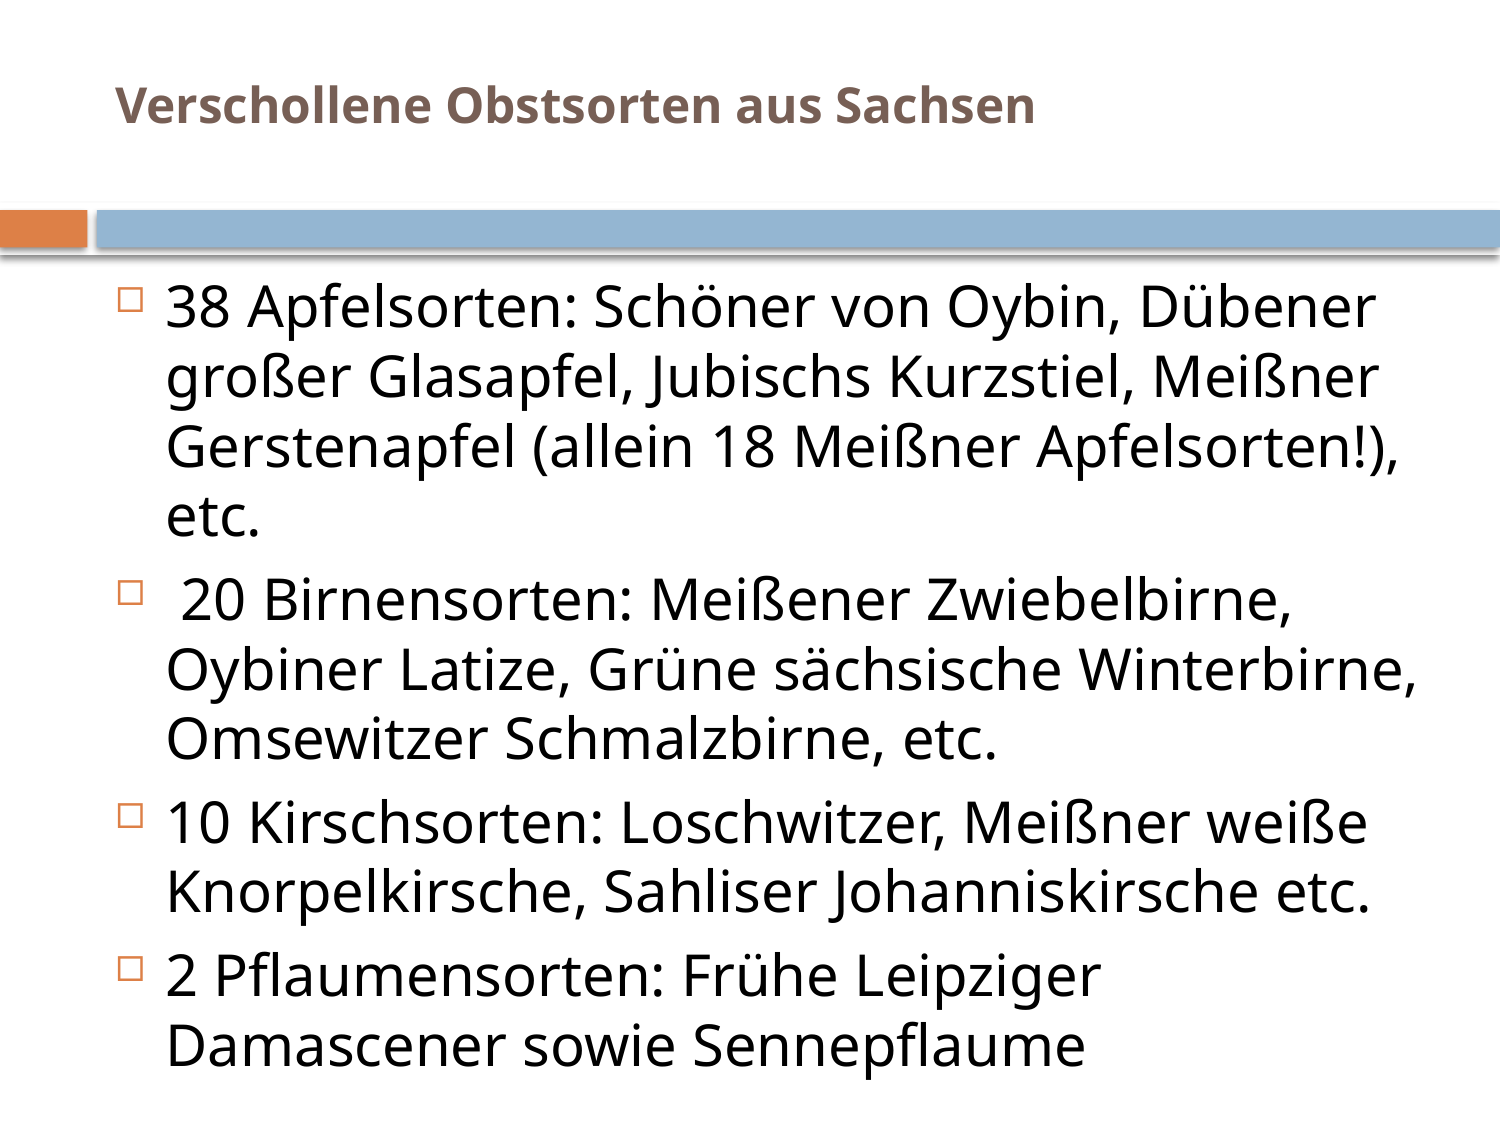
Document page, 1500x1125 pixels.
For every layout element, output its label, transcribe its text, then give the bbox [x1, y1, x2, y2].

list 38 Apfelsorten: Schöner von Oybin, Dübener großer Glasapfel, Jubischs Kurzstiel, Meißner Gerstenapfel (allein 18 Meißner Apfelsorten!), etc. 20 Birnensorten: Meißener Zwiebelbirne, Oybiner Latize, Grüne sächsische Winterbirne, Omsewitzer Schmalzbirne, etc. 10 Kirschsorten: Loschwitzer, Meißner weiße Knorpelkirsche, Sahliser Johanniskirsche etc. 2 Pflaumensorten: Frühe Leipziger Damascener sowie Sennepflaume [100, 262, 1438, 1094]
title Verschollene Obstsorten aus Sachsen [100, 66, 1438, 200]
